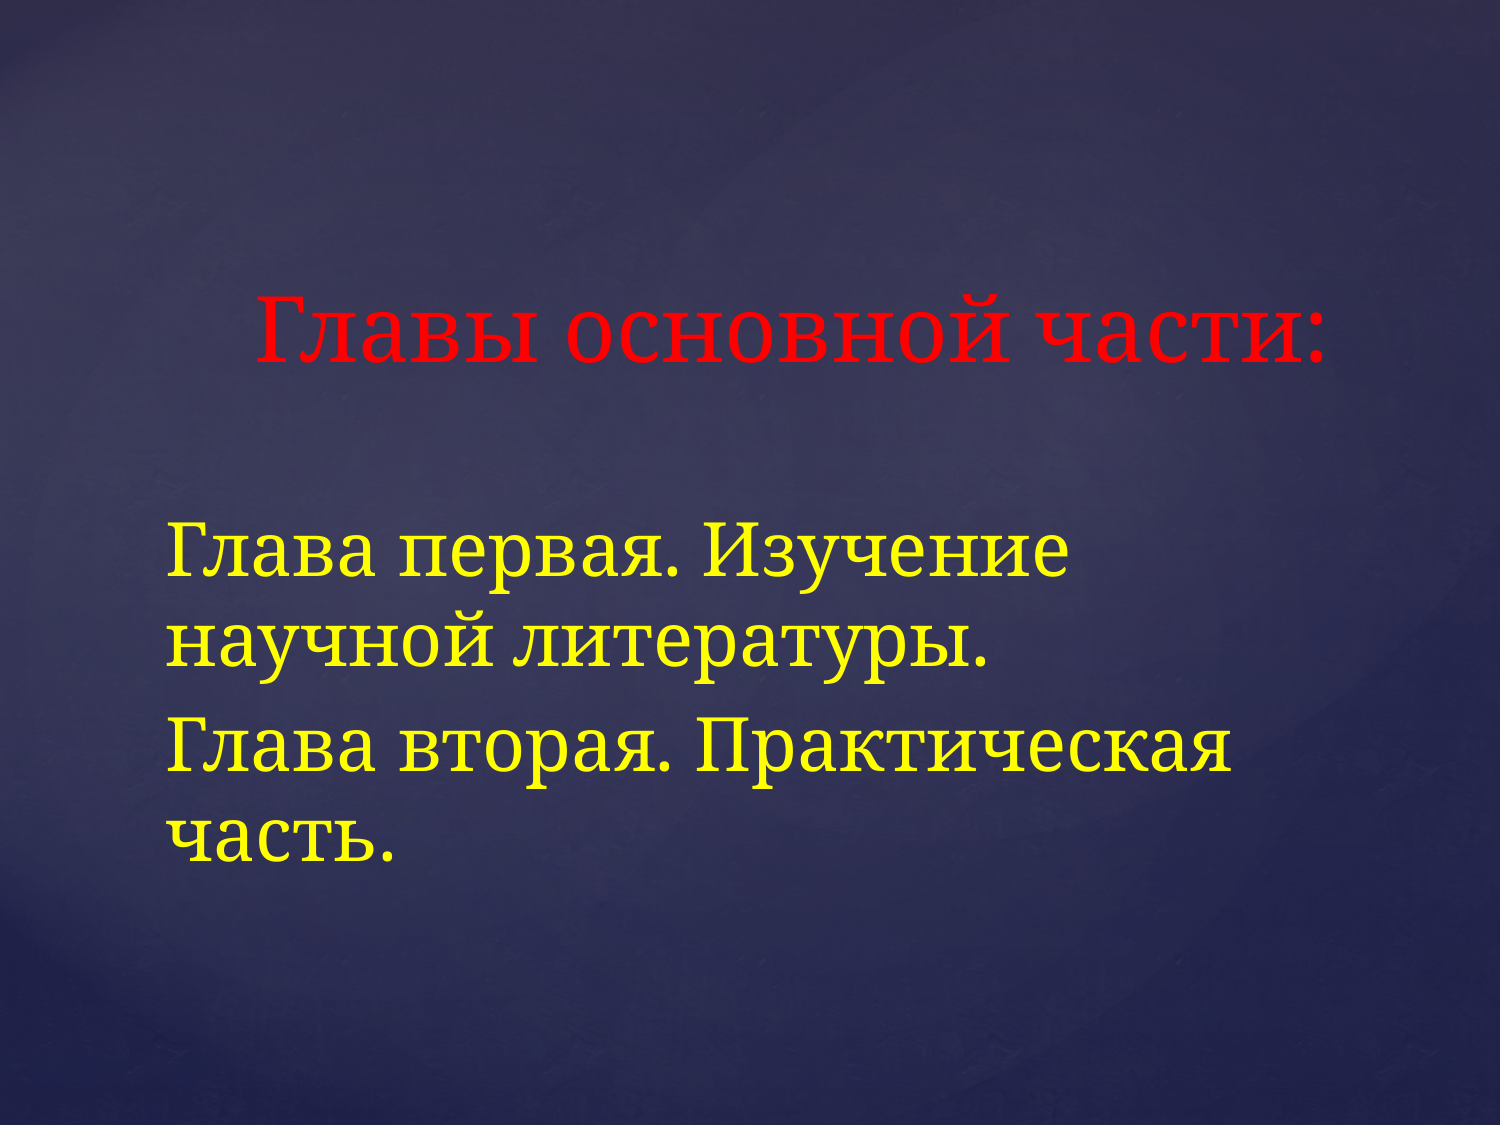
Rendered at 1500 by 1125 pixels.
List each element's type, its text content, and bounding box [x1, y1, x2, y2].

list Главы основной части: Глава первая. Изучение научной литературы. Глава вторая. Практическая часть. [147, 112, 1436, 1035]
